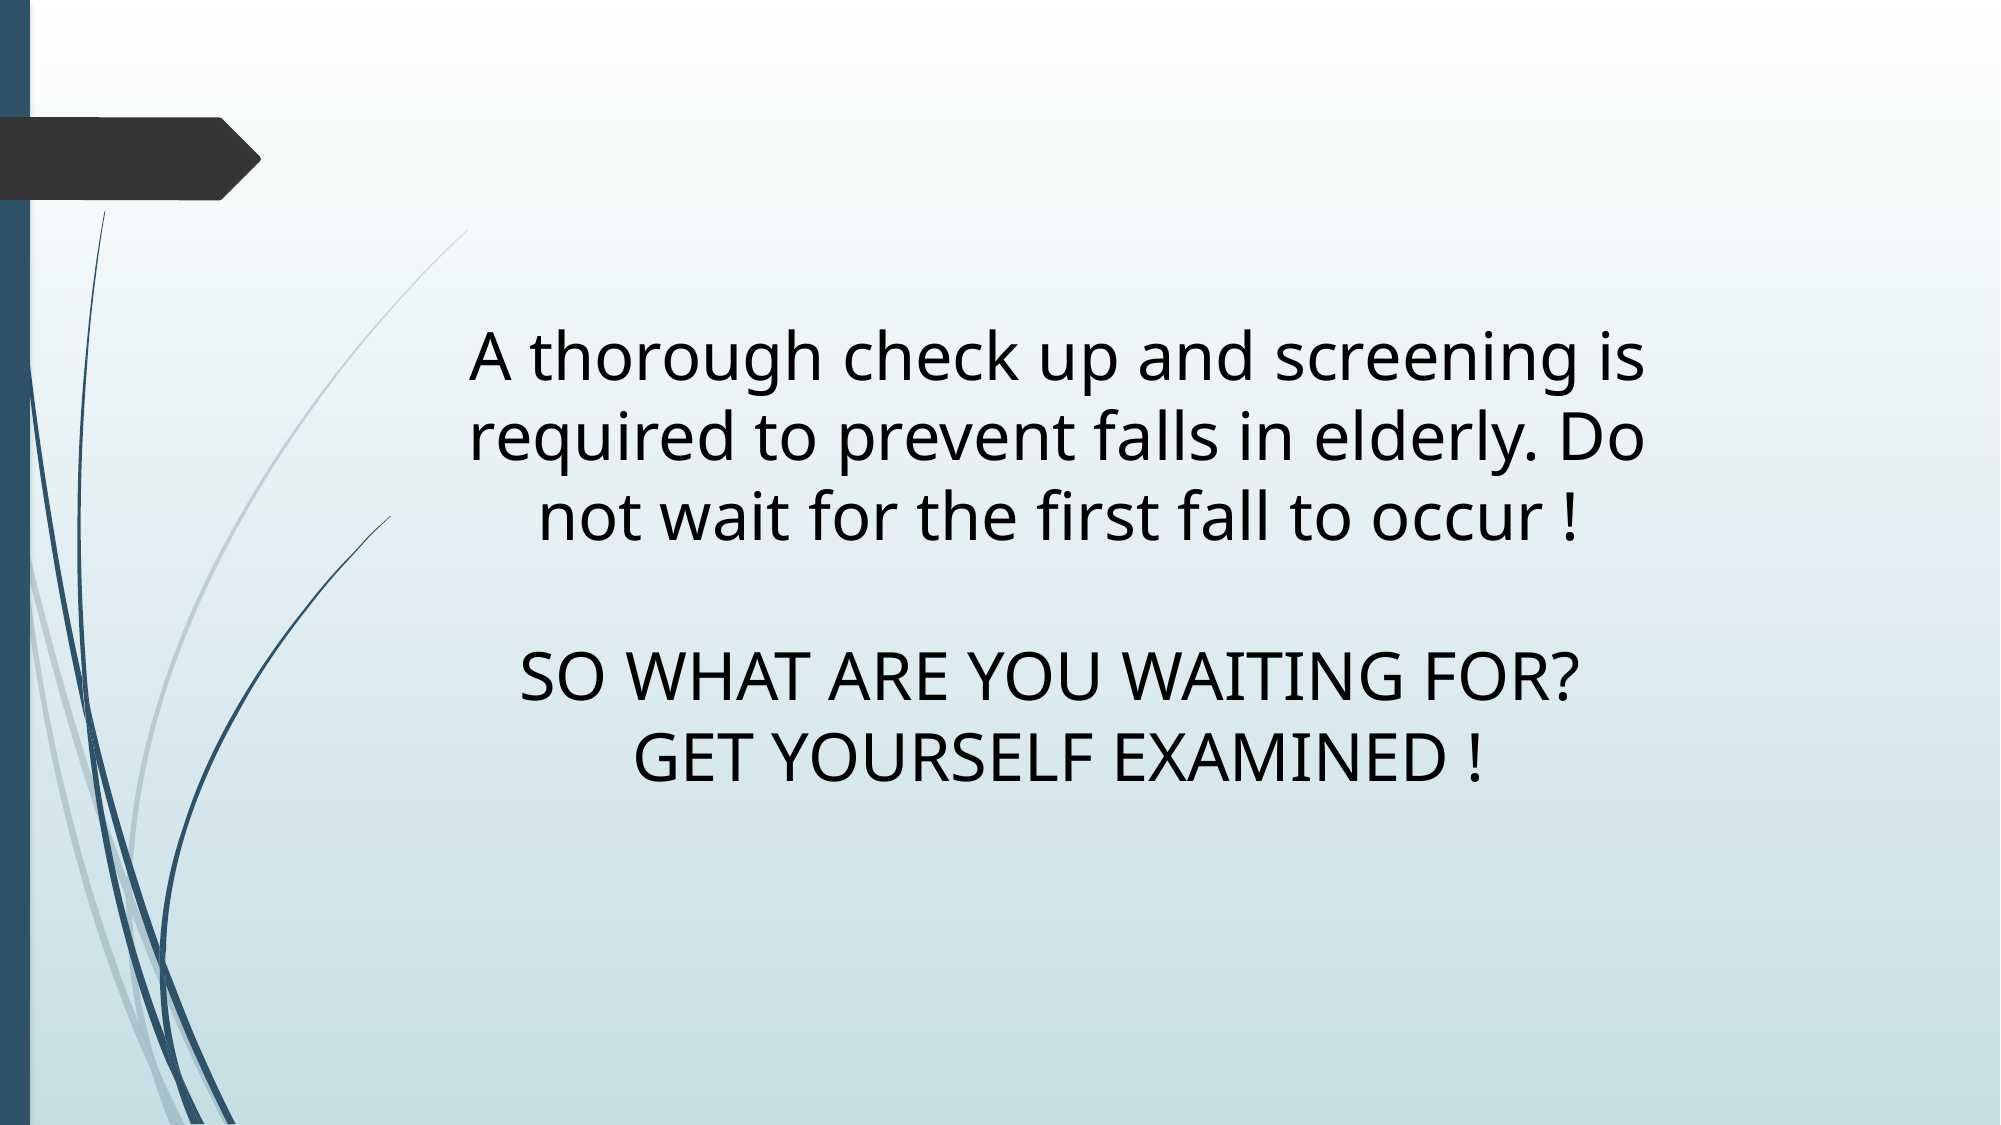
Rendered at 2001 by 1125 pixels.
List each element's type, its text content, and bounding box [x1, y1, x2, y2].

title A thorough check up and screening is required to prevent falls in elderly. Do not wait for the first fall to occur ! SO WHAT ARE YOU WAITING FOR? GET YOURSELF EXAMINED ! [435, 306, 1683, 983]
